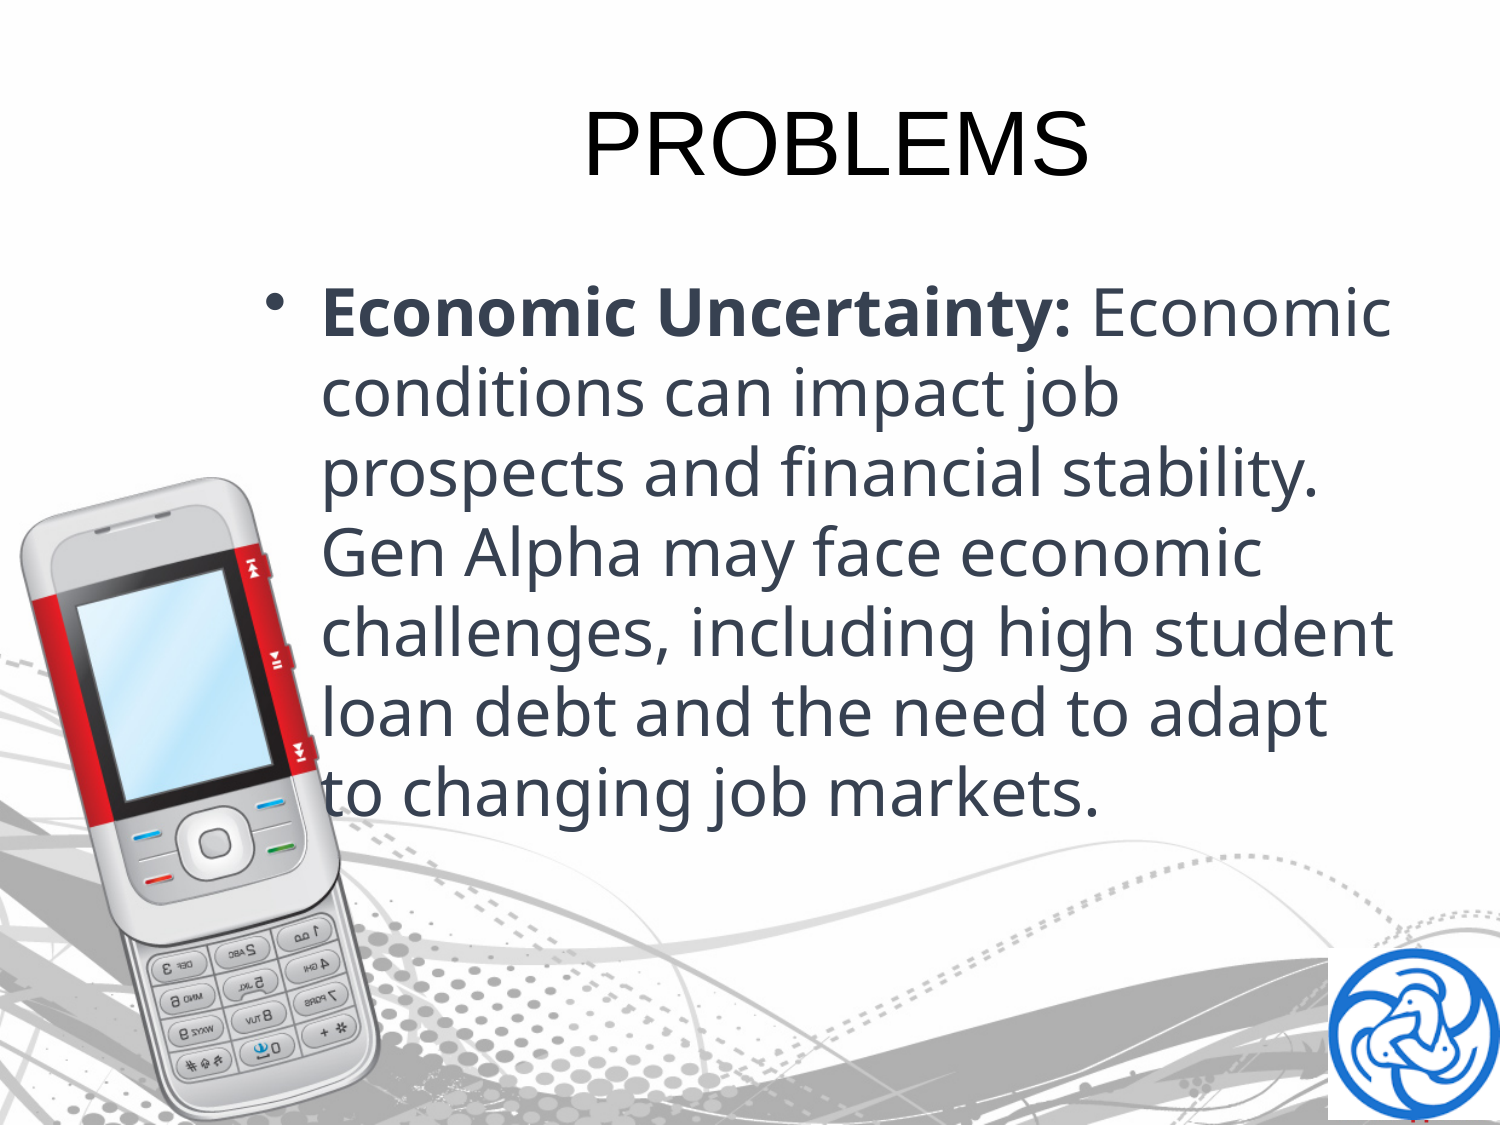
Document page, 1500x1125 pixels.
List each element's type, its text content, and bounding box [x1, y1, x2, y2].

list Economic Uncertainty: Economic conditions can impact job prospects and financial stability. Gen Alpha may face economic challenges, including high student loan debt and the need to adapt to changing job markets. [248, 262, 1425, 1005]
picture [0, 0, 1500, 1125]
title PROBLEMS [248, 45, 1425, 233]
